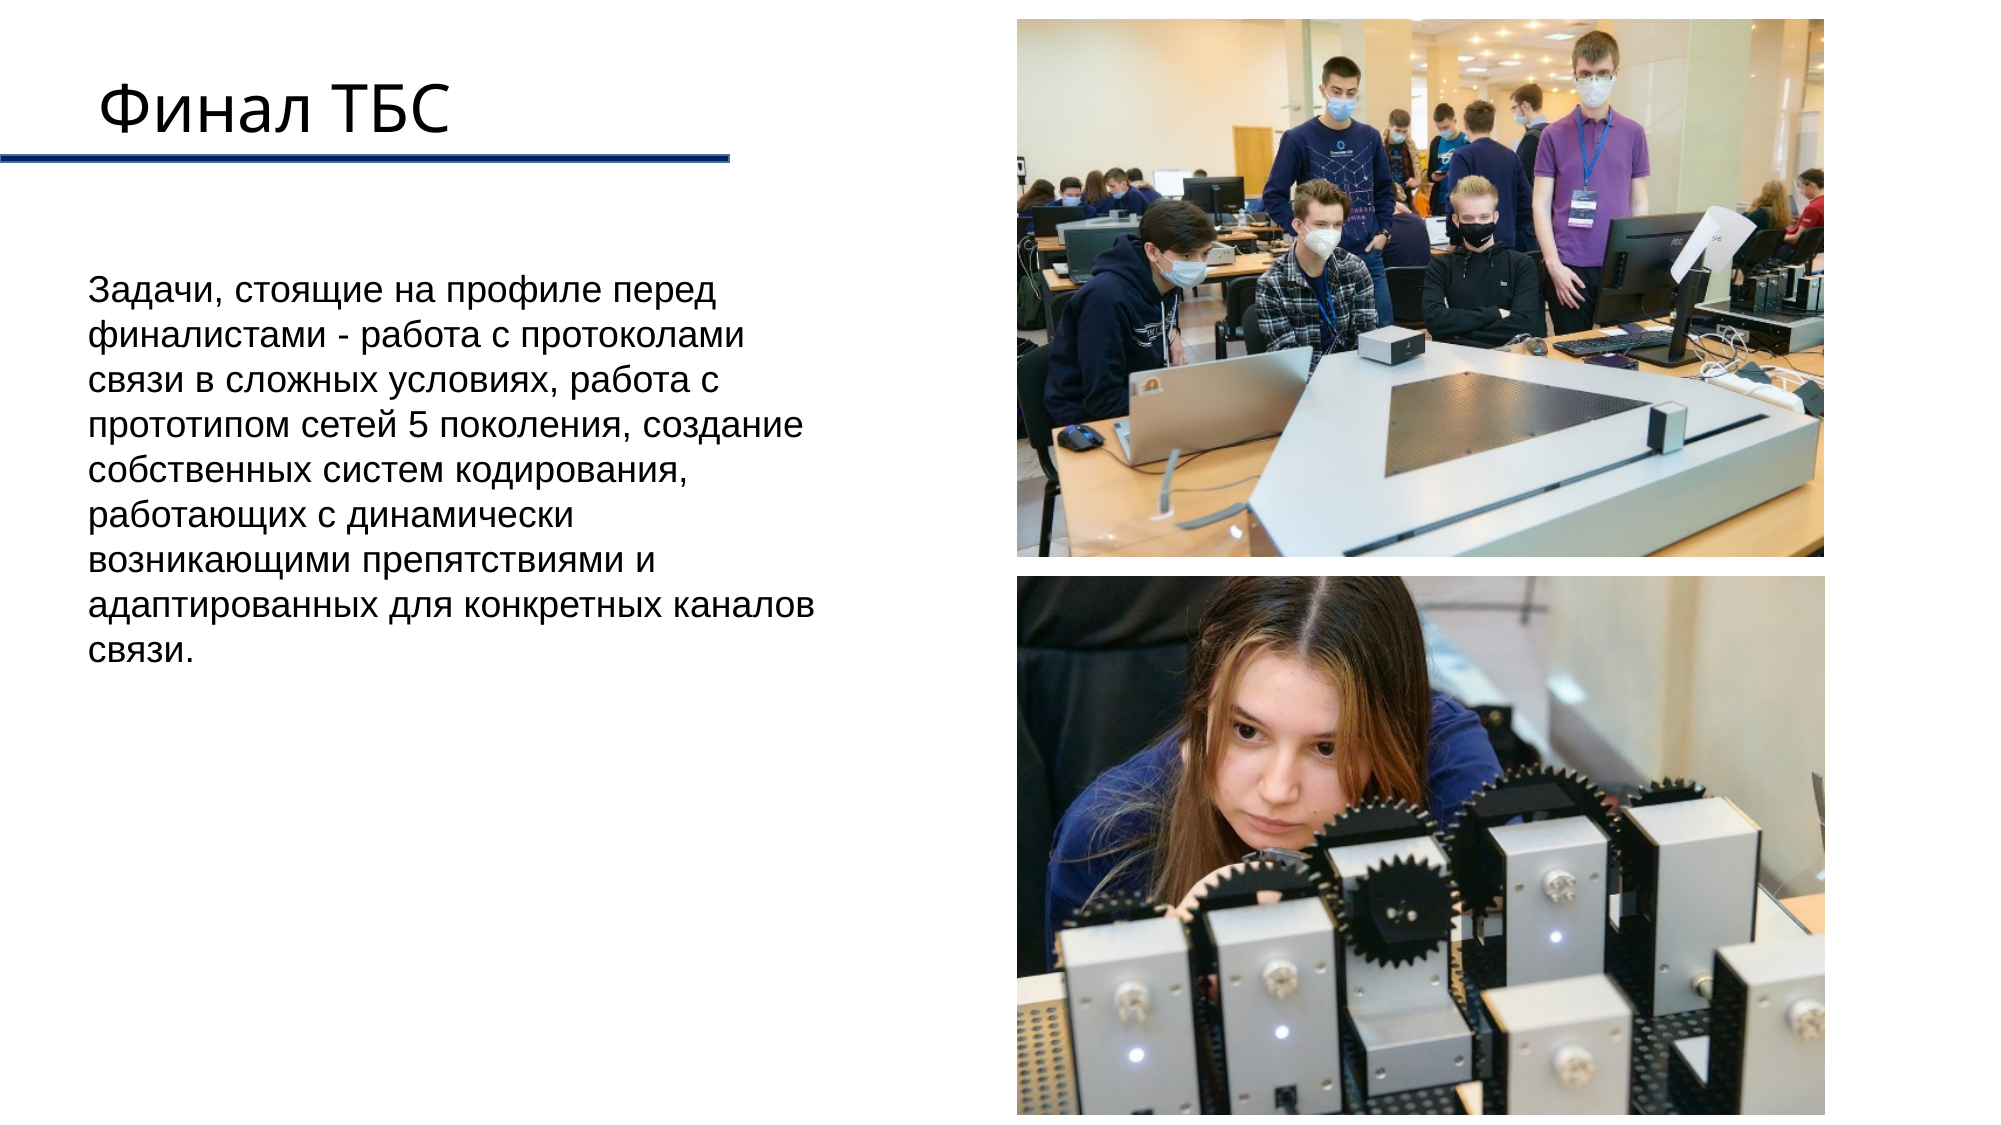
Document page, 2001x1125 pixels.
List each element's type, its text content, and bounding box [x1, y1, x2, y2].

picture [1017, 19, 1824, 557]
text_box Финал ТБС [72, 39, 1017, 159]
text_box [0, 155, 730, 163]
text_box Задачи, стоящие на профиле перед финалистами - работа с протоколами связи в сложных условиях, работа с прототипом сетей 5 поколения, создание собственных систем кодирования, работающих с динамически возникающими препятствиями и адаптированных для конкретных каналов связи. [73, 257, 836, 678]
picture [1017, 576, 1825, 1115]
